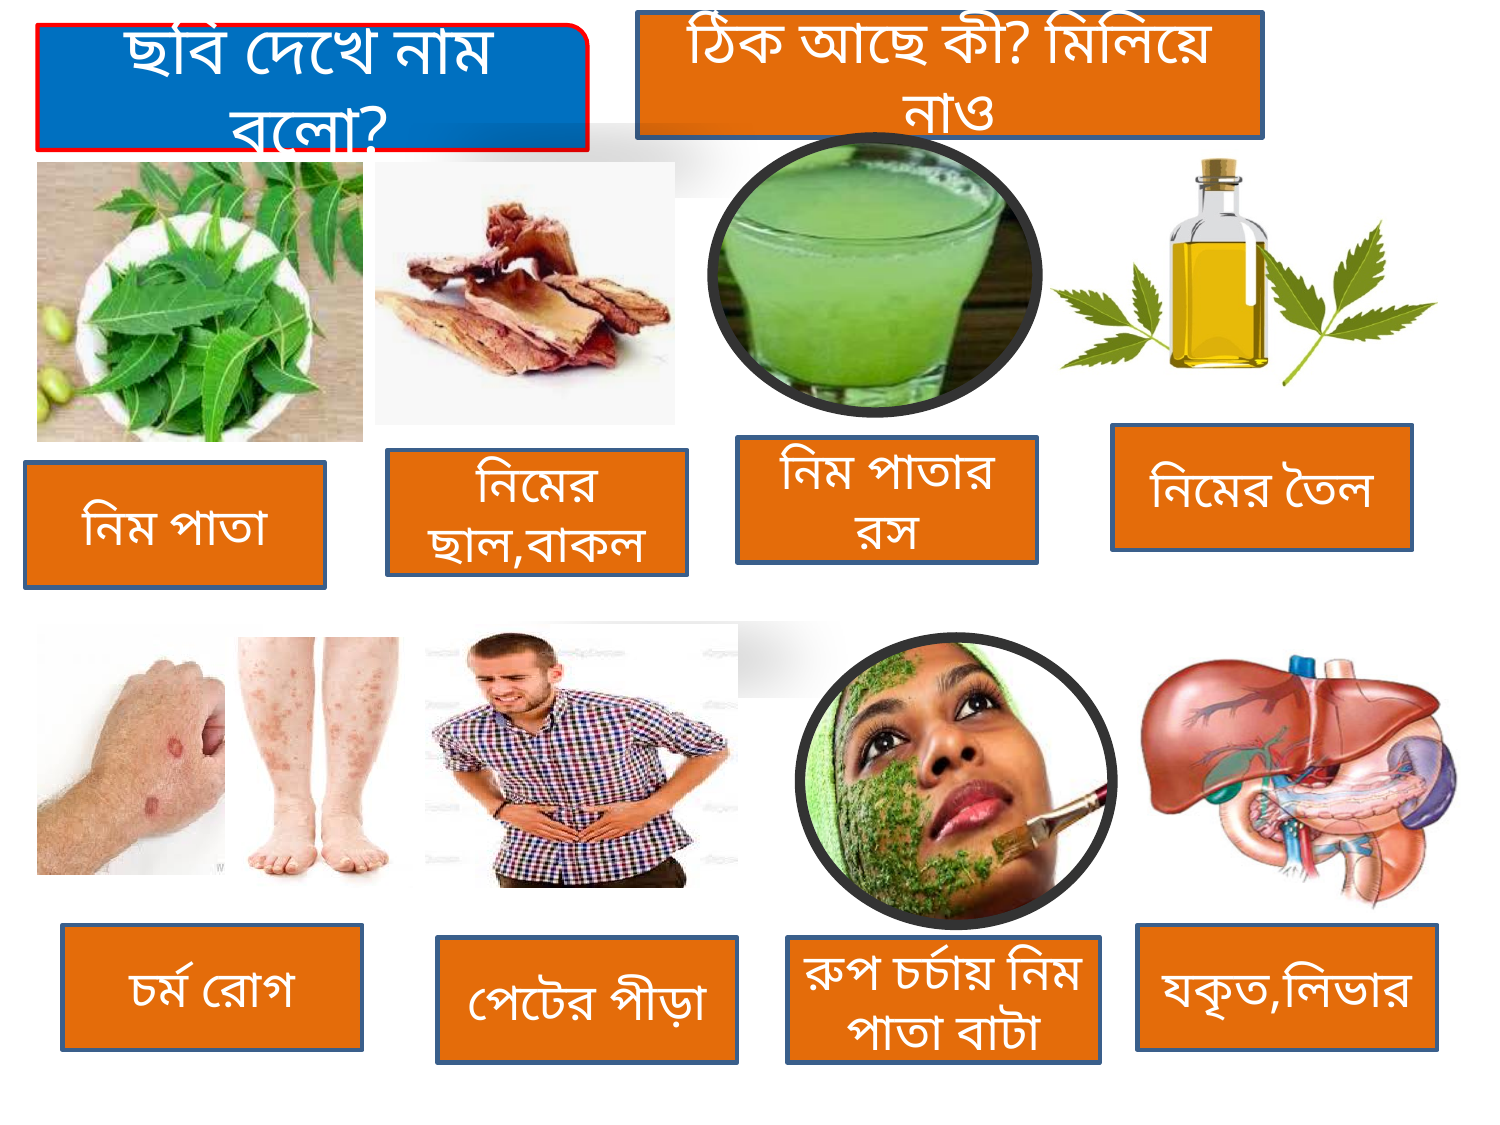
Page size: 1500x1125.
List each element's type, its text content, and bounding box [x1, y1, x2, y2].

picture [1137, 649, 1463, 913]
text_box পেটের পীড়া [435, 935, 739, 1065]
picture [37, 162, 363, 442]
text_box যকৃত,লিভার [1135, 923, 1439, 1052]
picture [424, 624, 738, 888]
text_box নিমের তৈল [1110, 423, 1414, 552]
picture [374, 162, 676, 426]
text_box ছবি দেখে নাম বলো? [35, 22, 590, 153]
picture [712, 137, 1038, 413]
picture [1049, 149, 1438, 388]
text_box চর্ম রোগ [60, 923, 364, 1052]
text_box নিমের ছাল,বাকল [385, 448, 689, 577]
picture [799, 637, 1113, 926]
text_box ঠিক আছে কী? মিলিয়ে নাও [635, 10, 1265, 140]
text_box নিম পাতা [23, 460, 327, 590]
text_box রুপ চর্চায় নিম পাতা বাটা [785, 935, 1102, 1065]
picture [37, 624, 413, 888]
text_box নিম পাতার রস [735, 435, 1039, 565]
